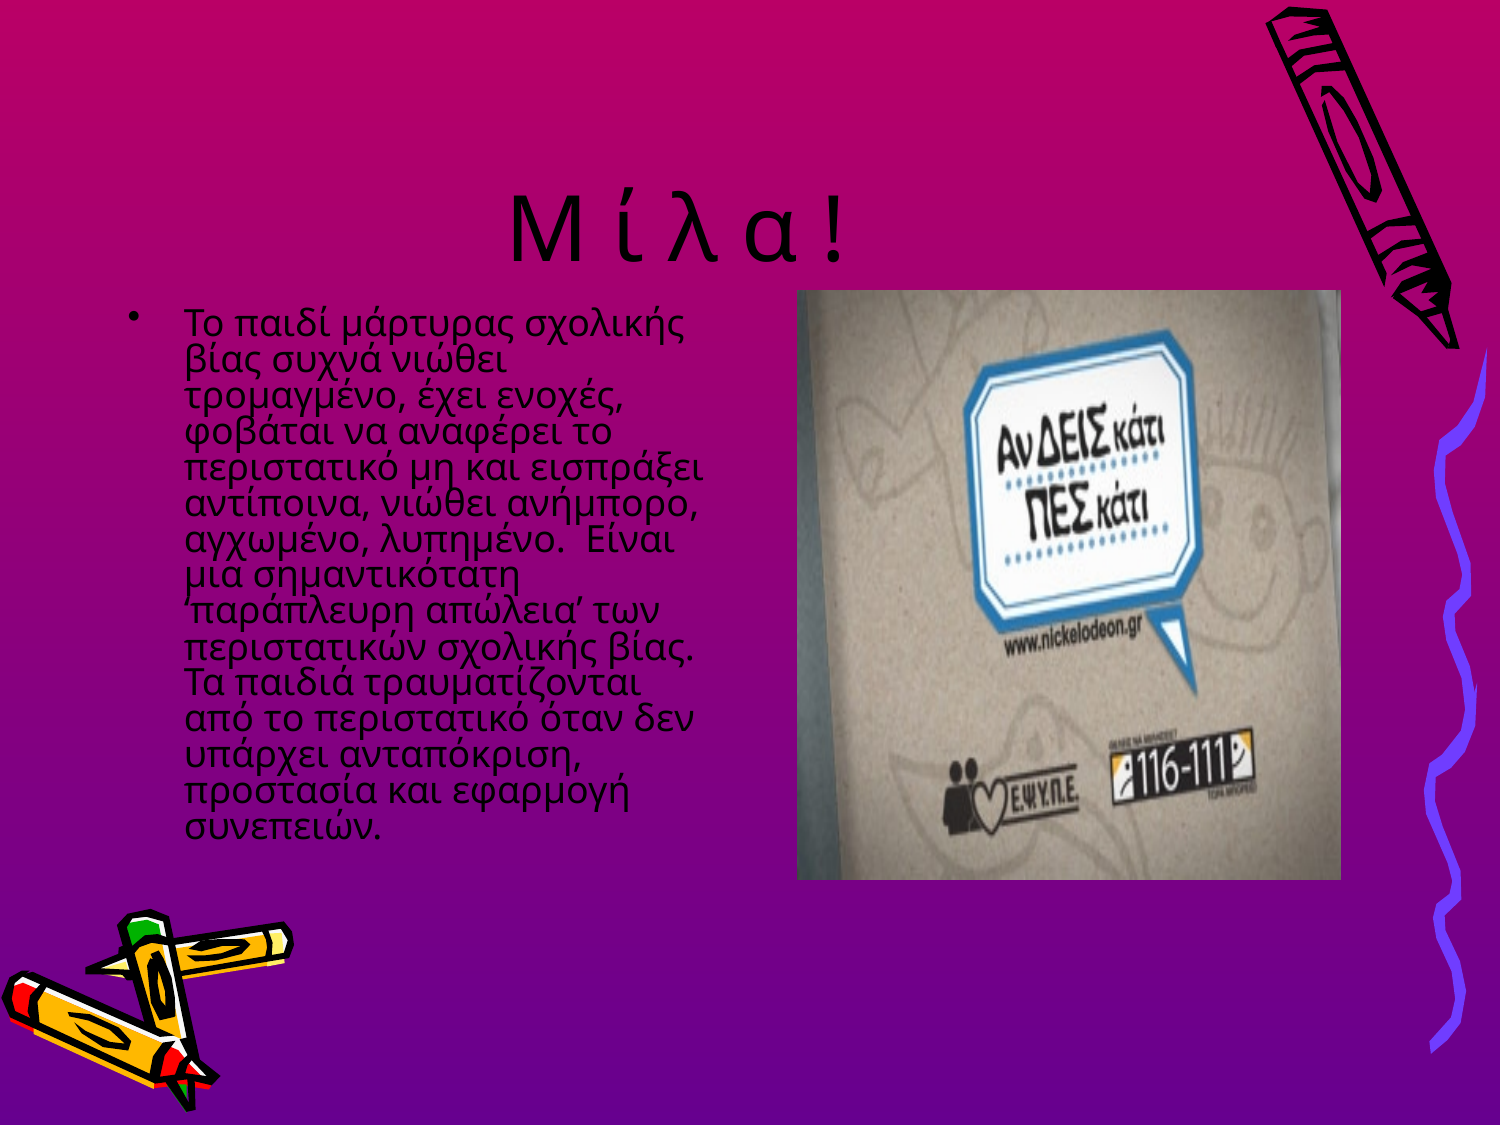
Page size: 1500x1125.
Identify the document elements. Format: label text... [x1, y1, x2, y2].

list Το παιδί μάρτυρας σχολικής βίας συχνά νιώθει τρομαγμένο, έχει ενοχές, φοβάται να αναφέρει το περιστατικό μη και εισπράξει αντίποινα, νιώθει ανήμπορο, αγχωμένο, λυπημένο. Είναι μια σημαντικότατη ‘παράπλευρη απώλεια’ των περιστατικών σχολικής βίας. Τα παιδιά τραυματίζονται από το περιστατικό όταν δεν υπάρχει ανταπόκριση, προστασία και εφαρμογή συνεπειών. [112, 299, 732, 901]
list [796, 290, 1341, 881]
title Μ ί λ α ! [112, 24, 1240, 288]
